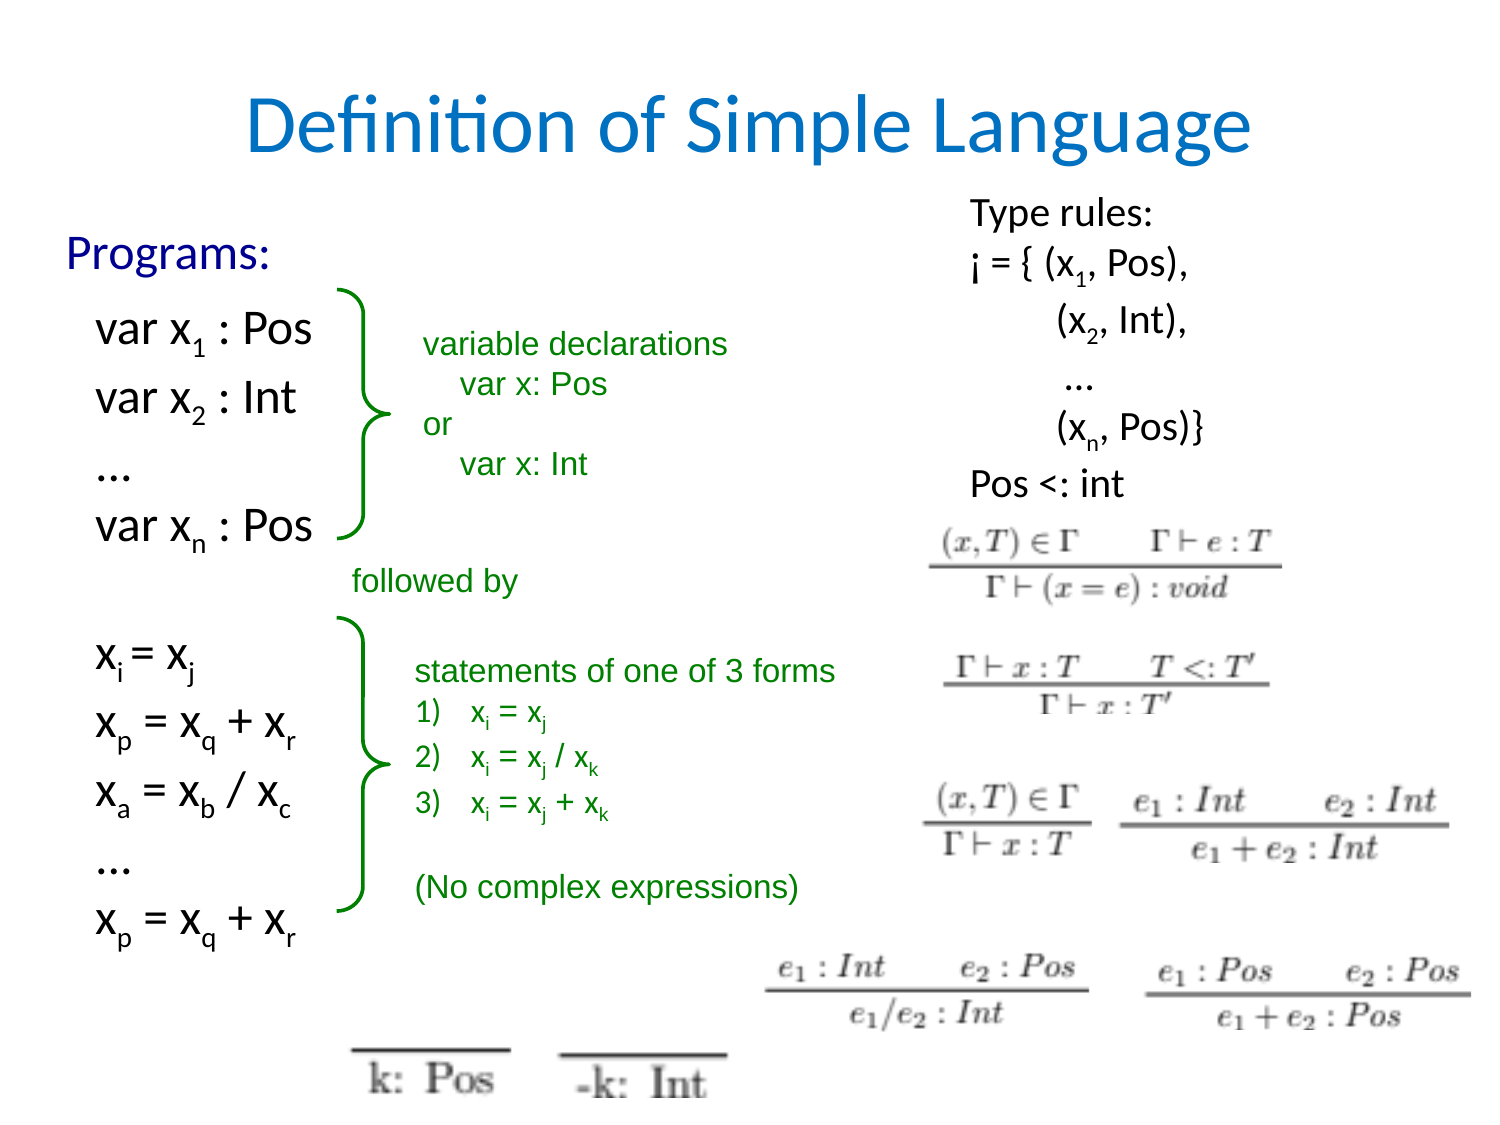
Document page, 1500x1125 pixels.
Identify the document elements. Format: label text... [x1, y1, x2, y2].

picture [925, 523, 1283, 715]
text_box [336, 617, 390, 912]
text_box variable declarations var x: Pos or var x: Int [408, 314, 864, 490]
text_box [337, 289, 390, 539]
picture [920, 775, 1093, 856]
picture [1115, 779, 1450, 863]
picture [346, 1036, 512, 1098]
text_box statements of one of 3 forms xi = xj xi = xj / xk xi = xj + xk (No complex expressions) [399, 641, 925, 913]
text_box var x1 : Pos var x2 : Int ... var xn : Pos xi = xj xp = xq + xr xa = xb / xc ... xp = xq + xr [80, 287, 401, 961]
text_box Type rules: ¡ = { (x1, Pos), (x2, Int), … (xn, Pos)} Pos <: int [955, 177, 1252, 514]
picture [1139, 944, 1472, 1030]
picture [758, 939, 1090, 1032]
title Definition of Simple Language [74, 25, 1426, 214]
text_box followed by [337, 552, 580, 607]
text_box Programs: [51, 211, 348, 287]
picture [555, 1044, 733, 1098]
